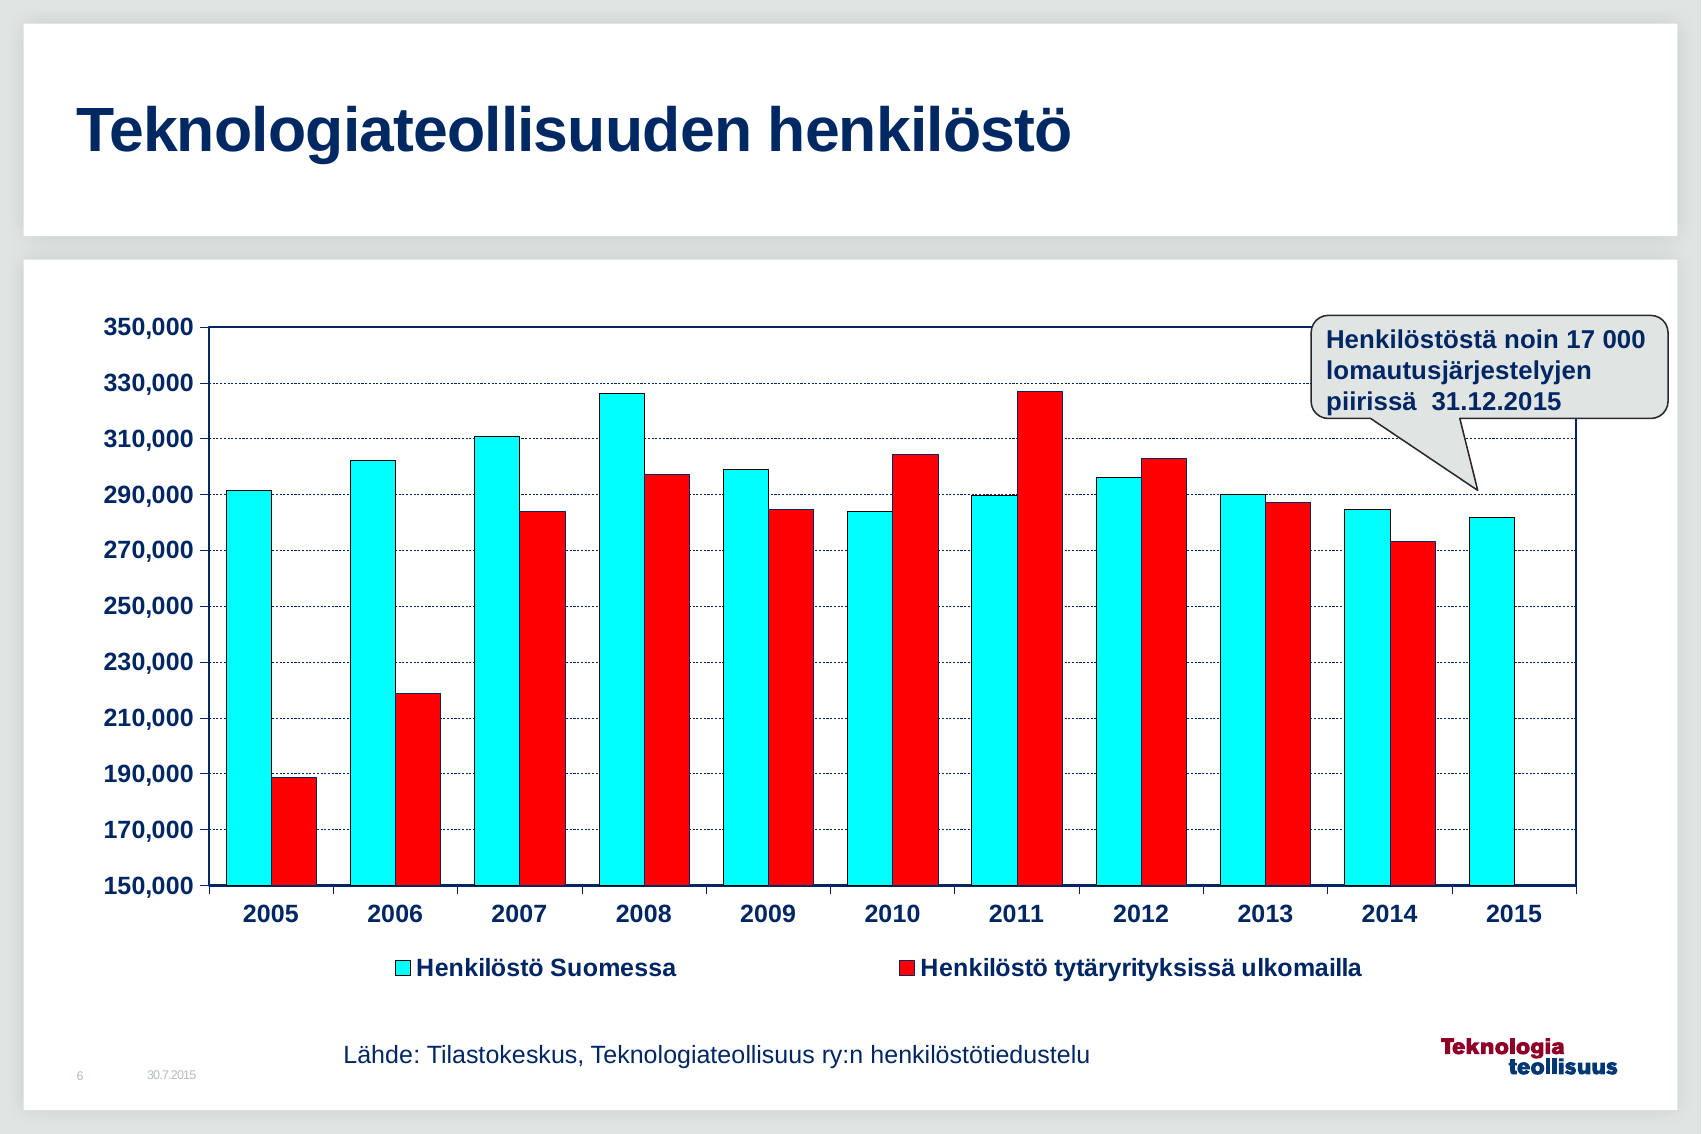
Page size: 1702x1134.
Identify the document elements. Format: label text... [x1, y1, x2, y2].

text_box Henkilöstöstä noin 17 000 lomautusjärjestelyjen piirissä 31.12.2015 [1638, 315, 1701, 424]
title Teknologiateollisuuden henkilöstö [70, 47, 1631, 213]
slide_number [141, 1063, 355, 1087]
text_box Lähde: Tilastokeskus, Teknologiateollisuus ry:n henkilöstötiedustelu [330, 1031, 1230, 1075]
slide_number 6 [70, 1063, 141, 1087]
chart [70, 283, 1630, 993]
